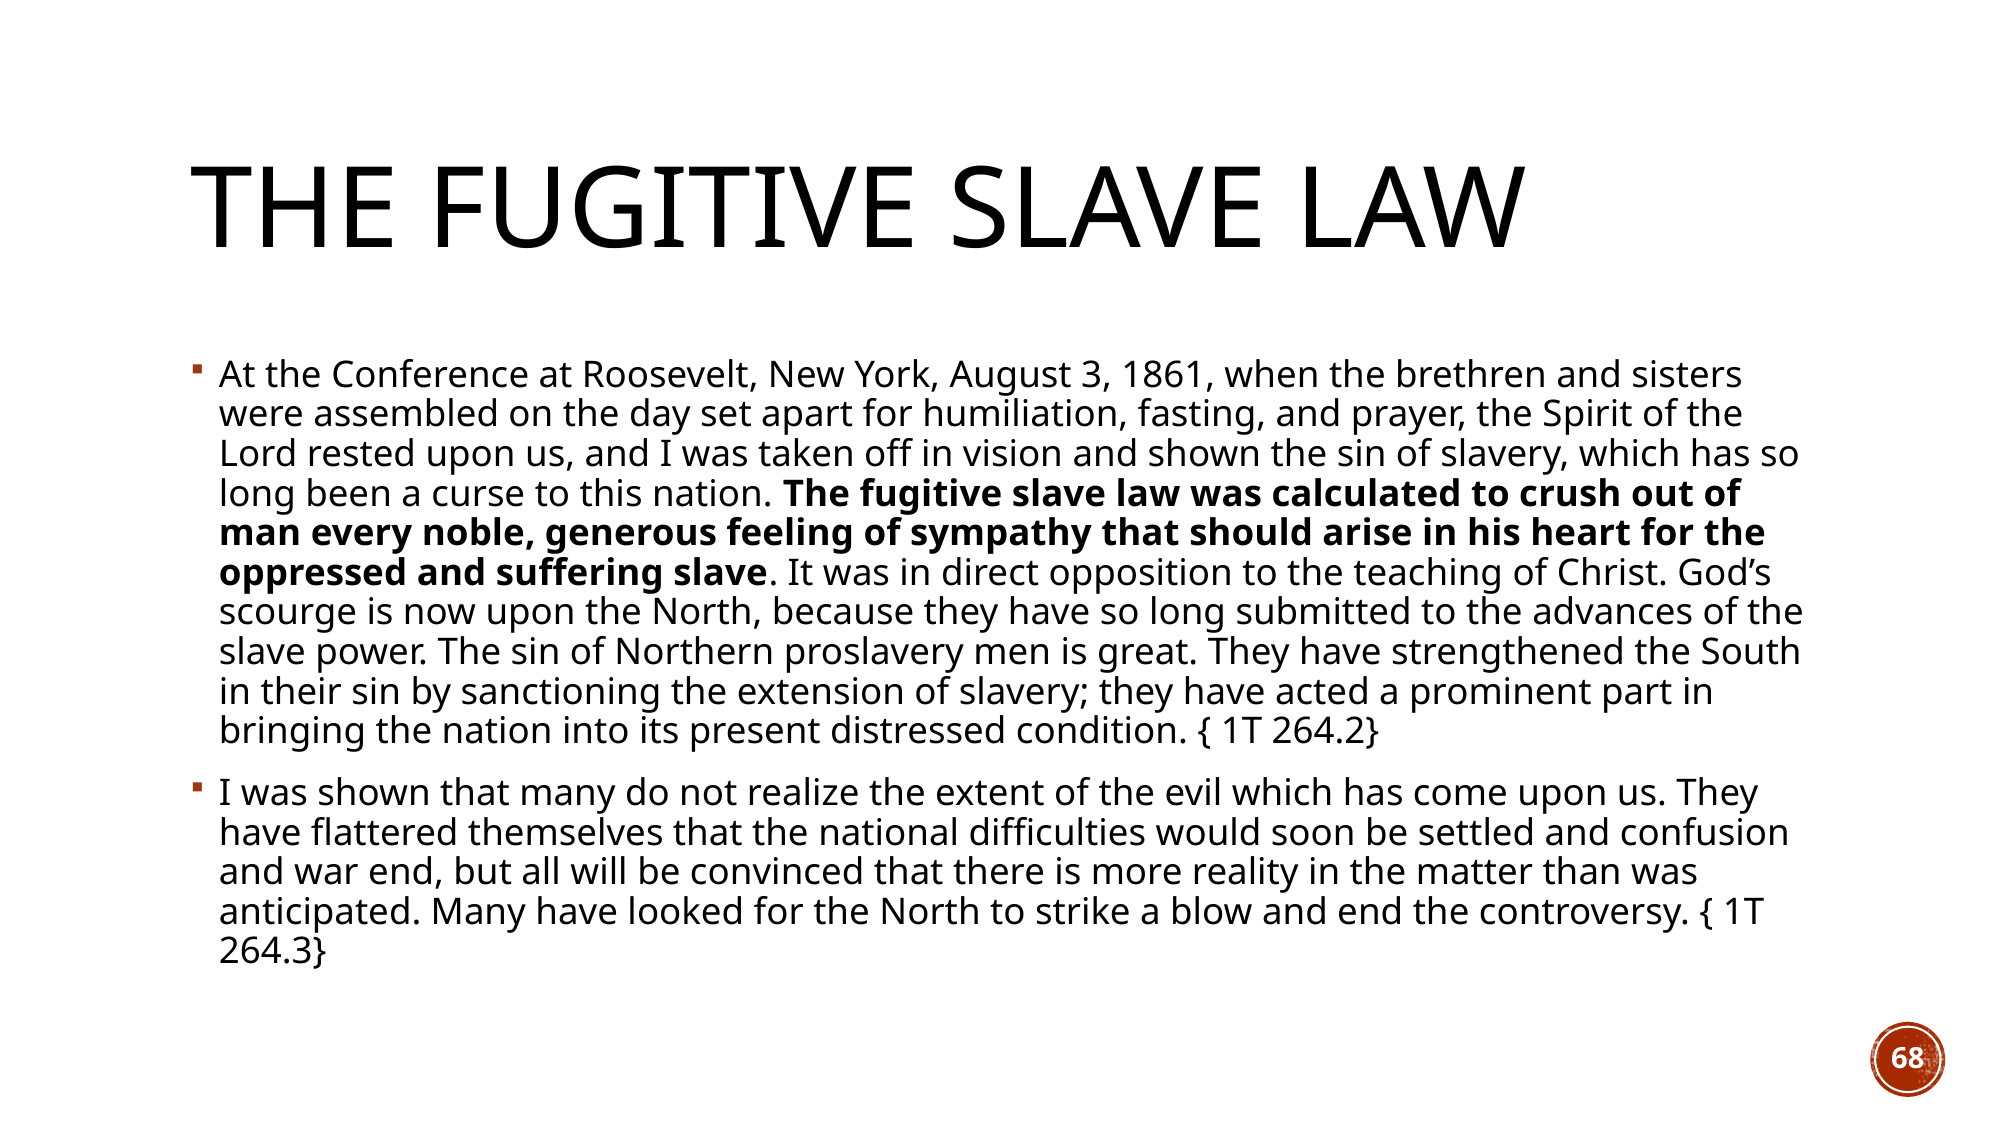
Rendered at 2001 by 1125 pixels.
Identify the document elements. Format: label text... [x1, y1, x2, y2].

slide_number 68 [1855, 1028, 1961, 1089]
list At the Conference at Roosevelt, New York, August 3, 1861, when the brethren and sisters were assembled on the day set apart for humiliation, fasting, and prayer, the Spirit of the Lord rested upon us, and I was taken off in vision and shown the sin of slavery, which has so long been a curse to this nation. The fugitive slave law was calculated to crush out of man every noble, generous feeling of sympathy that should arise in his heart for the oppressed and suffering slave. It was in direct opposition to the teaching of Christ. God’s scourge is now upon the North, because they have so long submitted to the advances of the slave power. The sin of Northern proslavery men is great. They have strengthened the South in their sin by sanctioning the extension of slavery; they have acted a prominent part in bringing the nation into its present distressed condition. { 1T 264.2} I was shown that many do not realize the extent of the evil which has come upon us. They have flattered themselves that the national difficulties would soon be settled and confusion and war end, but all will be convinced that there is more reality in the matter than was anticipated. Many have looked for the North to strike a blow and end the controversy. { 1T 264.3} [175, 348, 1826, 1013]
title The fugitive slave law [175, 79, 1826, 344]
